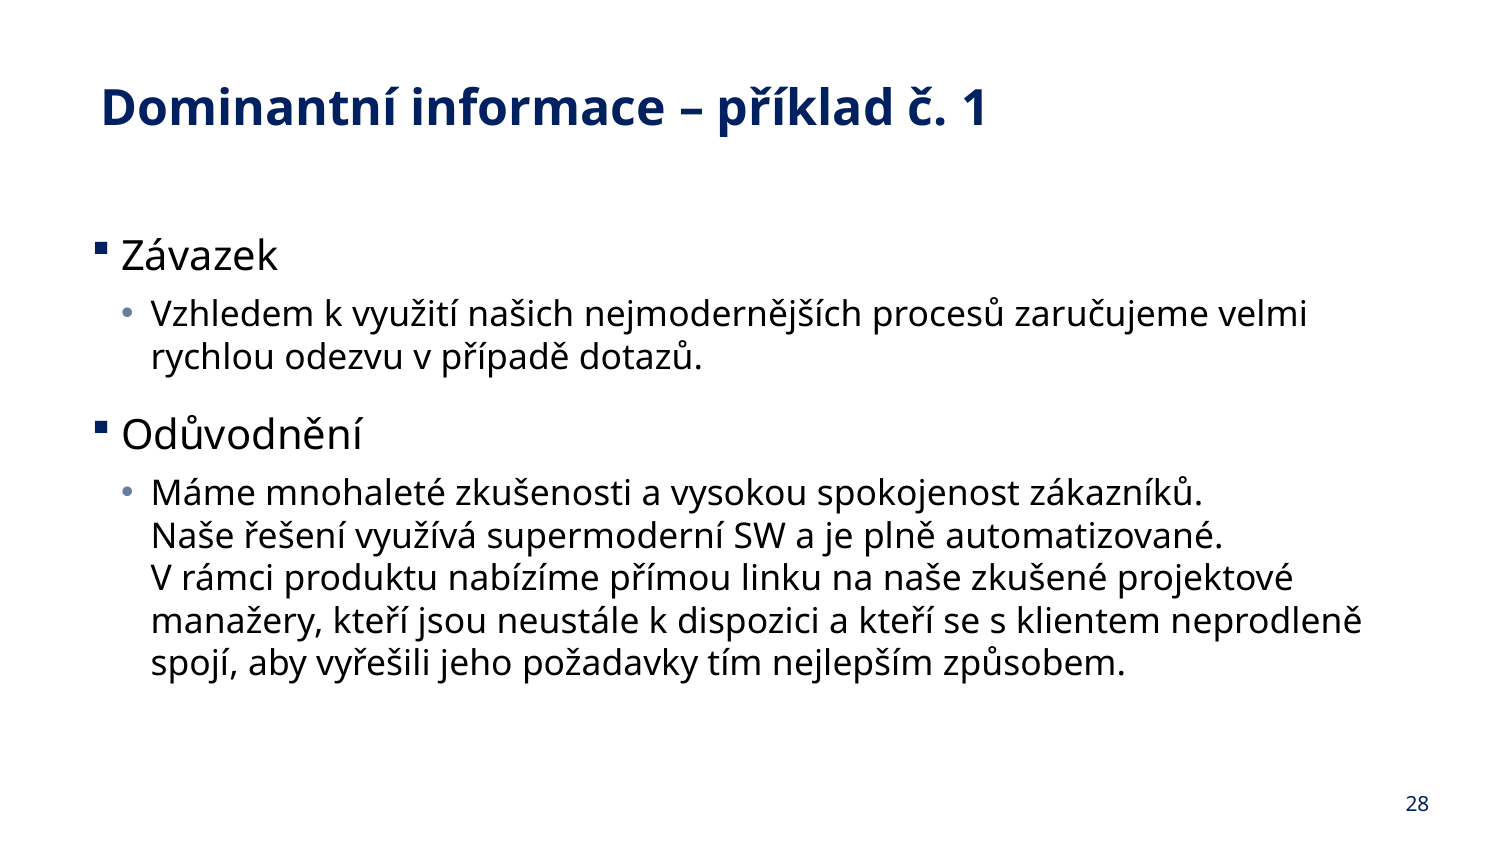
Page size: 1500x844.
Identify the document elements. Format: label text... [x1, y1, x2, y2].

list Závazek Vzhledem k využití našich nejmodernějších procesů zaručujeme velmi rychlou odezvu v případě dotazů. Odůvodnění Máme mnohaleté zkušenosti a vysokou spokojenost zákazníků. Naše řešení využívá supermoderní SW a je plně automatizované. V rámci produktu nabízíme přímou linku na naše zkušené projektové manažery, kteří jsou neustále k dispozici a kteří se s klientem neprodleně spojí, aby vyřešili jeho požadavky tím nejlepším způsobem. [76, 221, 1424, 741]
title Dominantní informace – příklad č. 1 [85, 67, 1211, 199]
